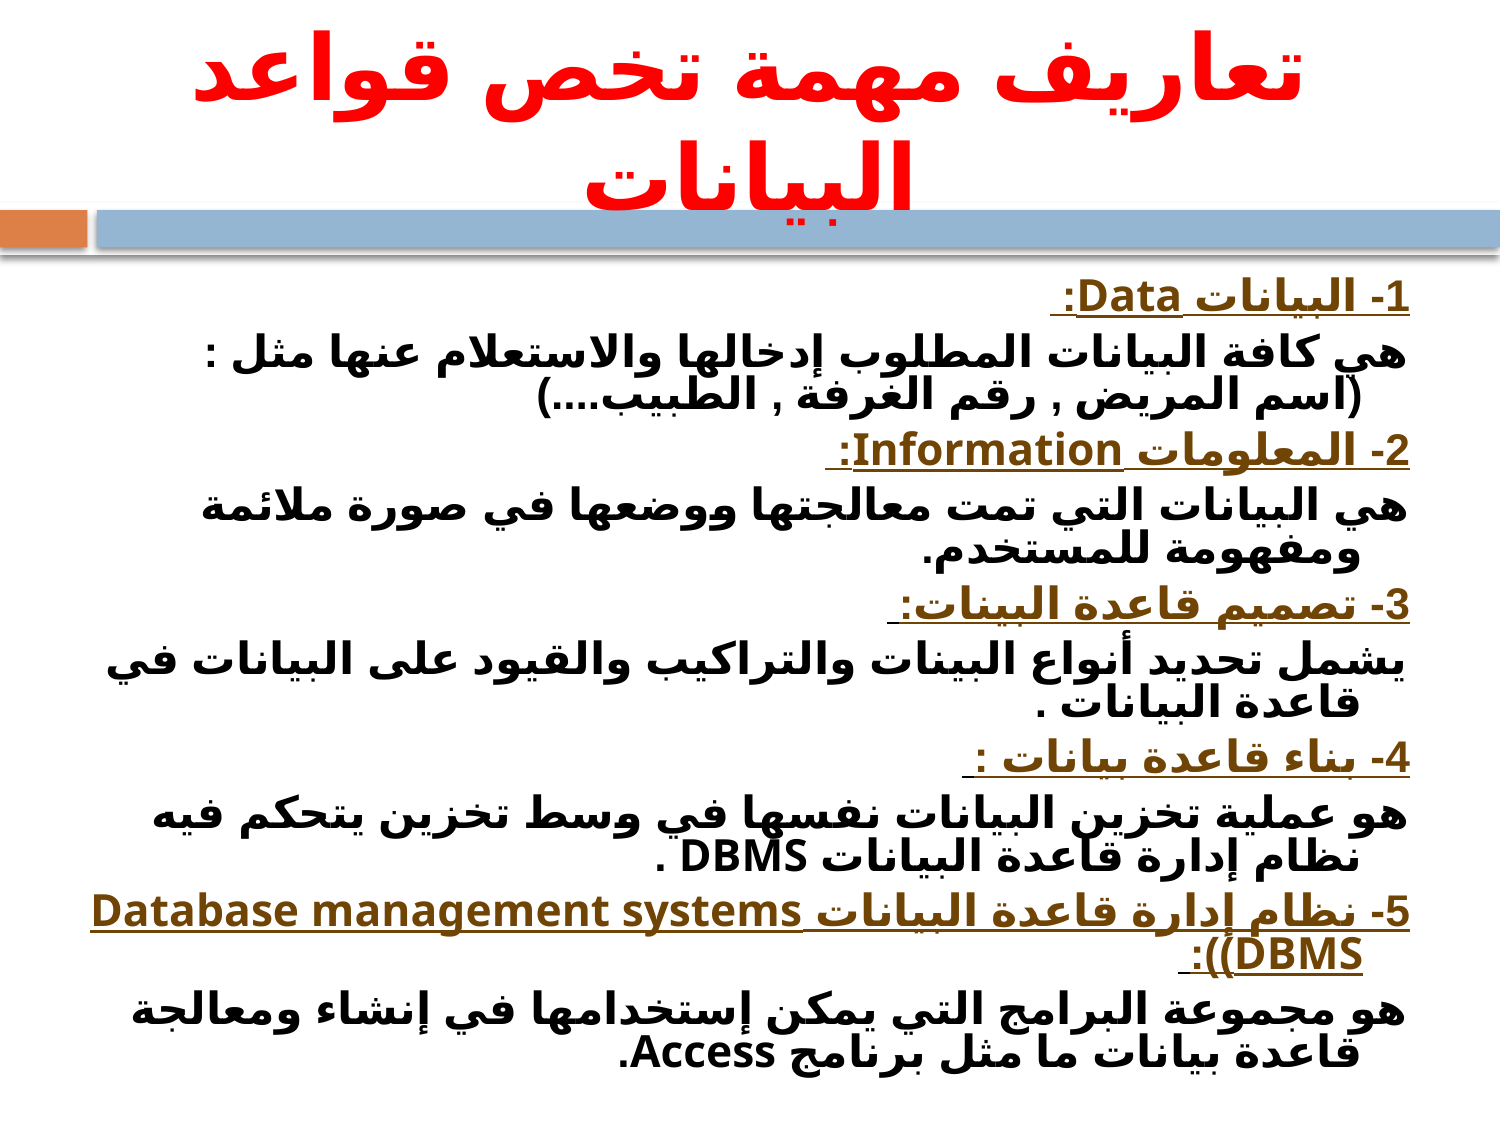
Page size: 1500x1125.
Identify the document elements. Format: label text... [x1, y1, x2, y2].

title تعاريف مهمة تخص قواعد البيانات [75, 24, 1425, 213]
list 1- البيانات Data: هي كافة البيانات المطلوب إدخالها والاستعلام عنها مثل : (اسم المريض , رقم الغرفة , الطبيب....) 2- المعلومات Information: هي البيانات التي تمت معالجتها ووضعها في صورة ملائمة ومفهومة للمستخدم. 3- تصميم قاعدة البينات: يشمل تحديد أنواع البينات والتراكيب والقيود على البيانات في قاعدة البيانات . 4- بناء قاعدة بيانات : هو عملية تخزين البيانات نفسها في وسط تخزين يتحكم فيه نظام إدارة قاعدة البيانات DBMS . 5- نظام إدارة قاعدة البيانات Database management systems DBMS)): هو مجموعة البرامج التي يمكن إستخدامها في إنشاء ومعالجة قاعدة بيانات ما مثل برنامج Access. [75, 270, 1425, 1088]
